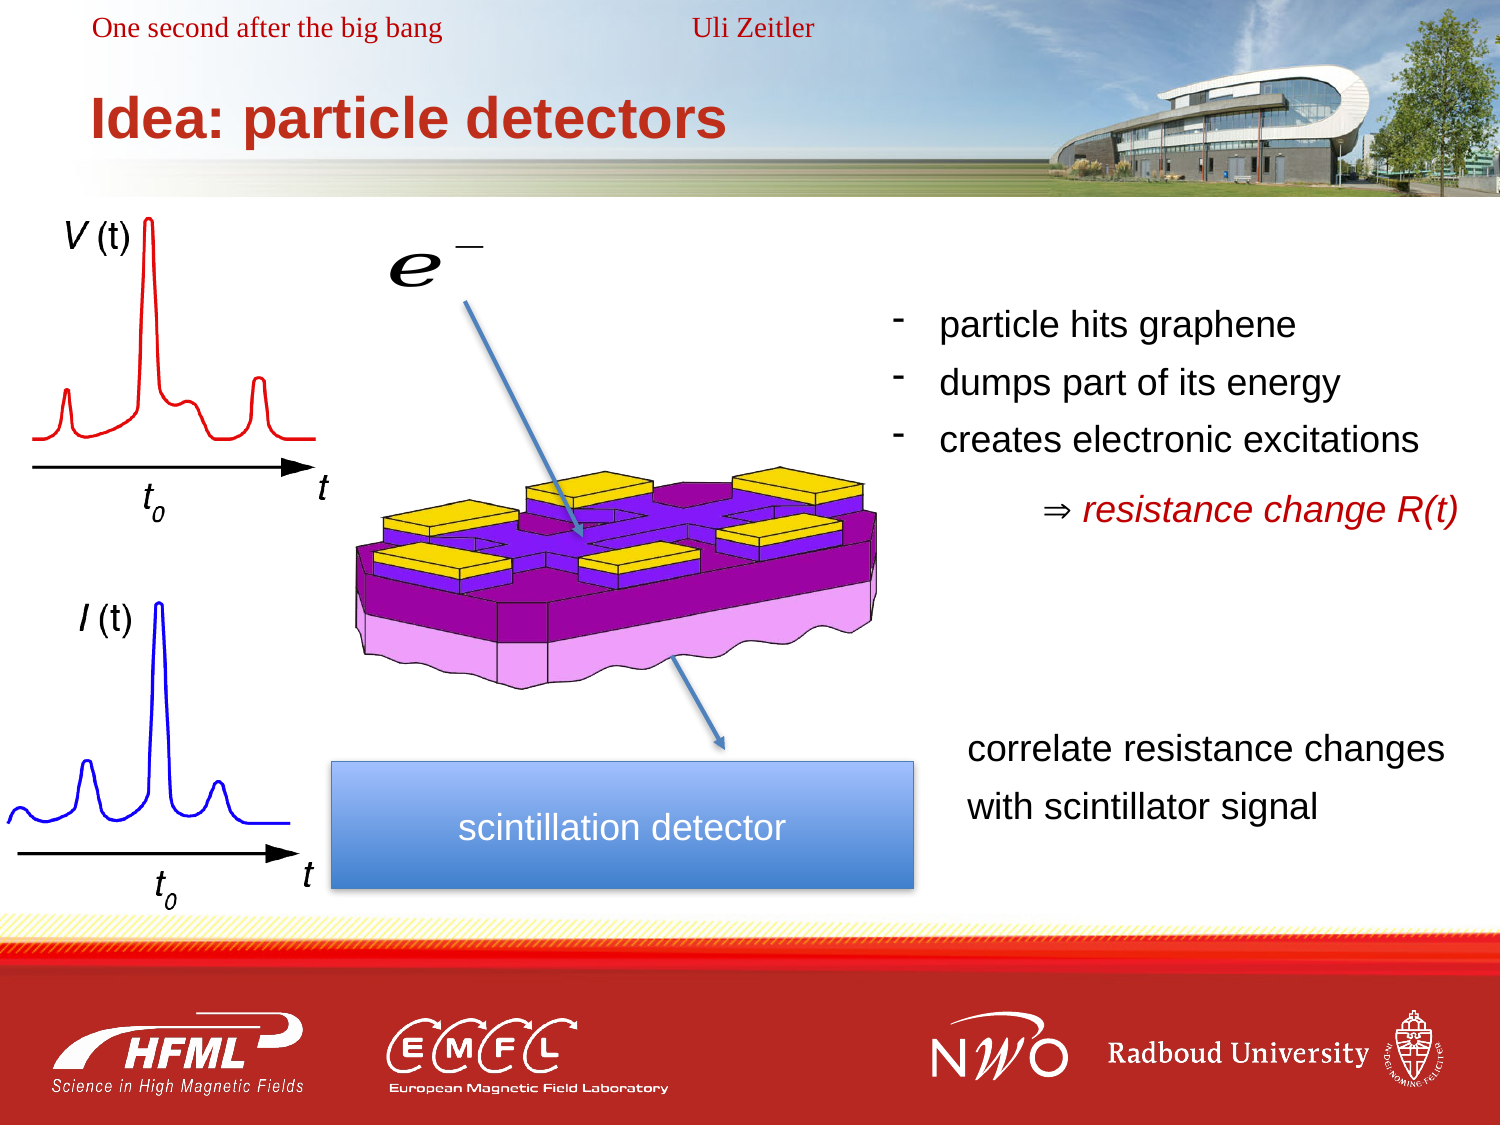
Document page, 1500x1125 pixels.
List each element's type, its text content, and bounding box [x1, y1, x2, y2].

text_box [671, 655, 726, 751]
text_box particle hits graphene dumps part of its energy creates electronic excitations  resistance change R(t) [877, 292, 1475, 538]
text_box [464, 300, 584, 538]
title Idea: particle detectors [75, 41, 1434, 189]
picture [0, 0, 1500, 1125]
text_box scintillation detector [343, 761, 914, 889]
text_box correlate resistance changes with scintillator signal [952, 702, 1461, 835]
